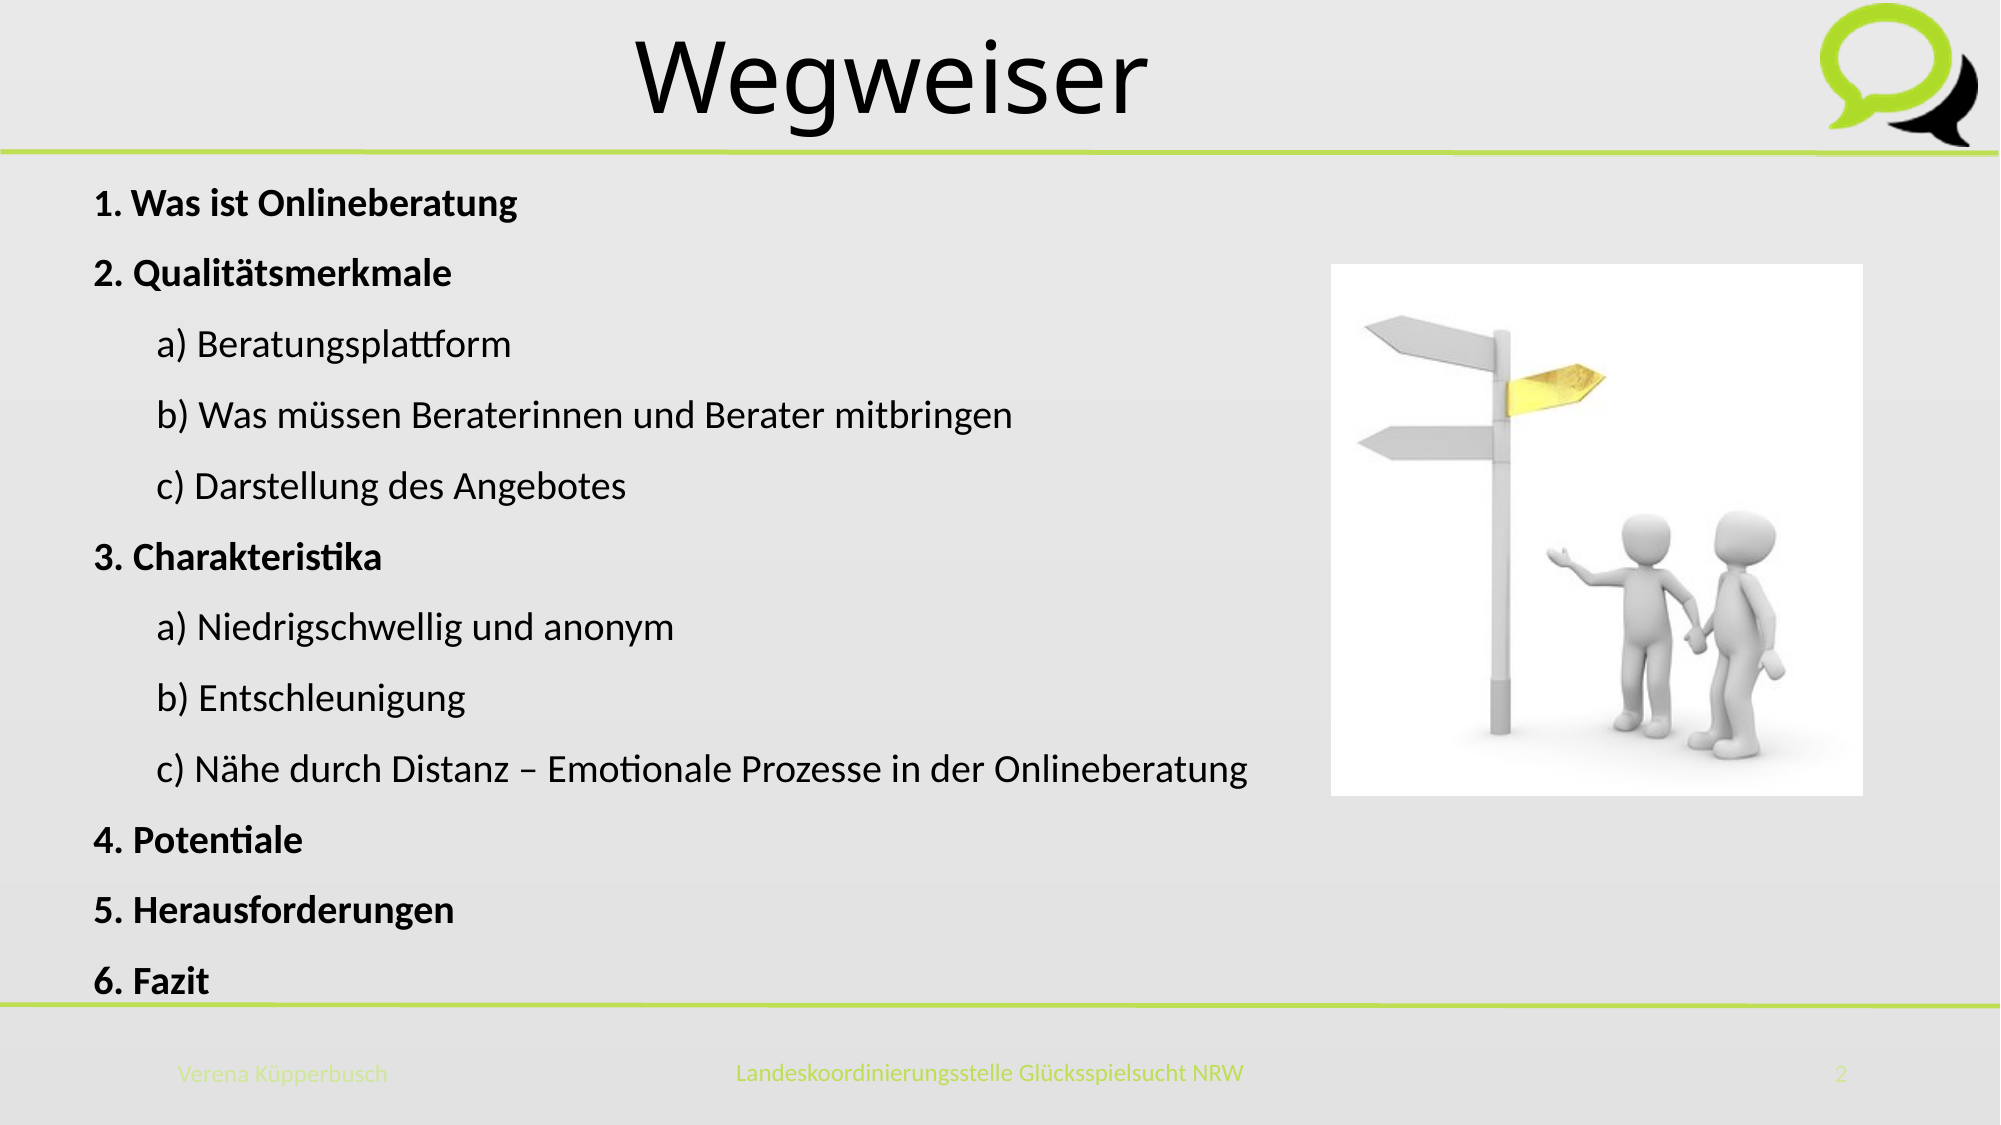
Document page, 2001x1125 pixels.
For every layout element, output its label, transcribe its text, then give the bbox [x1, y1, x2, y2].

title Wegweiser [18, 19, 1767, 147]
slide_number 2 [1412, 1042, 1863, 1103]
picture [0, 149, 2000, 157]
picture [1820, 3, 1978, 147]
subtitle 1. Was ist Onlineberatung 2. Qualitätsmerkmale a) Beratungsplattform b) Was müssen Beraterinnen und Berater mitbringen c) Darstellung des Angebotes 3. Charakteristika a) Niedrigschwellig und anonym b) Entschleunigung c) Nähe durch Distanz – Emotionale Prozesse in der Onlineberatung 4. Potentiale 5. Herausforderungen 6. Fazit [78, 158, 1308, 1034]
footer Verena Küpperbusch [0, 1042, 567, 1102]
picture [1331, 264, 1863, 796]
